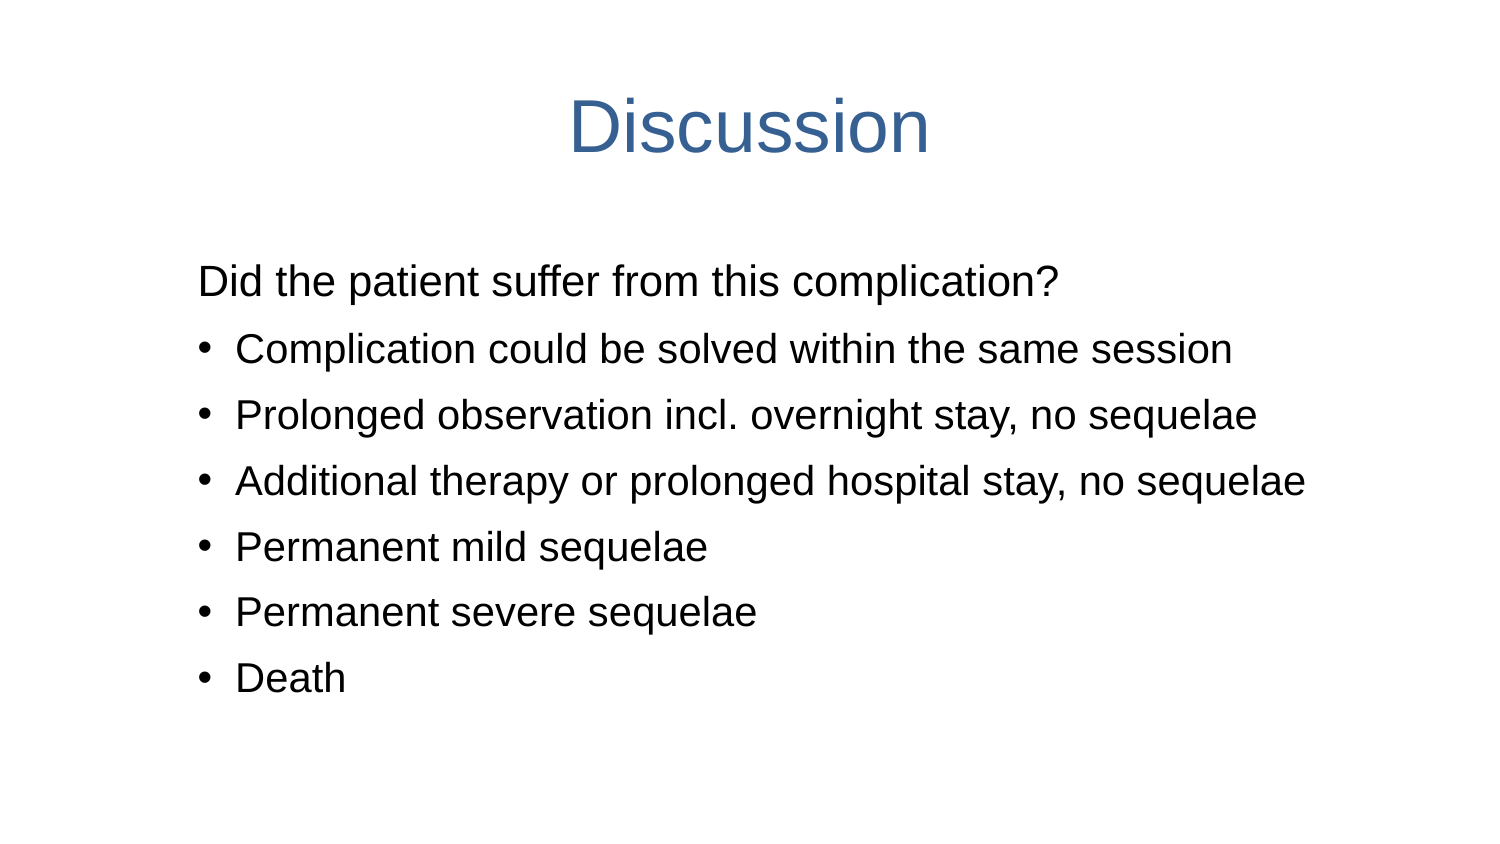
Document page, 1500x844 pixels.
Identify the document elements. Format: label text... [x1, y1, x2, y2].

text_box Complication could be solved within the same session Prolonged observation incl. overnight stay, no sequelae Additional therapy or prolonged hospital stay, no sequelae Permanent mild sequelae Permanent severe sequelae Death [182, 320, 1418, 752]
text_box Discussion [0, 0, 1500, 255]
text_box Did the patient suffer from this complication? [182, 245, 1269, 313]
